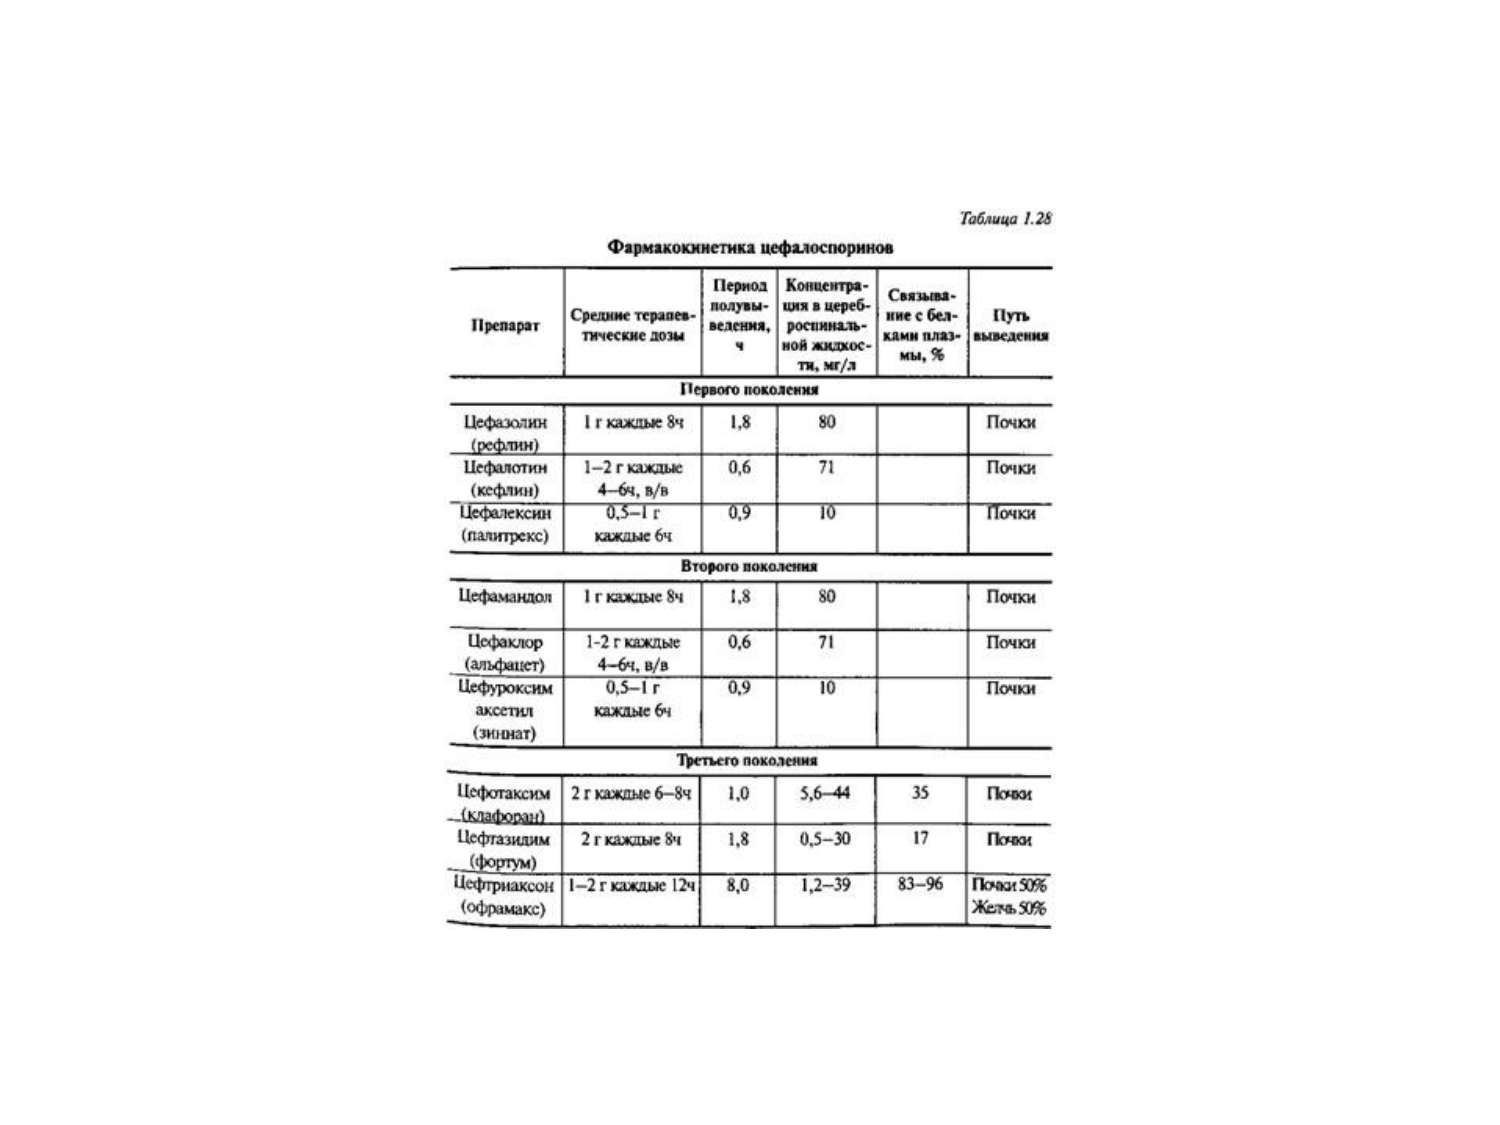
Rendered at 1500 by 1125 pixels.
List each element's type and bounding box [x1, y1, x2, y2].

picture [444, 196, 1056, 929]
